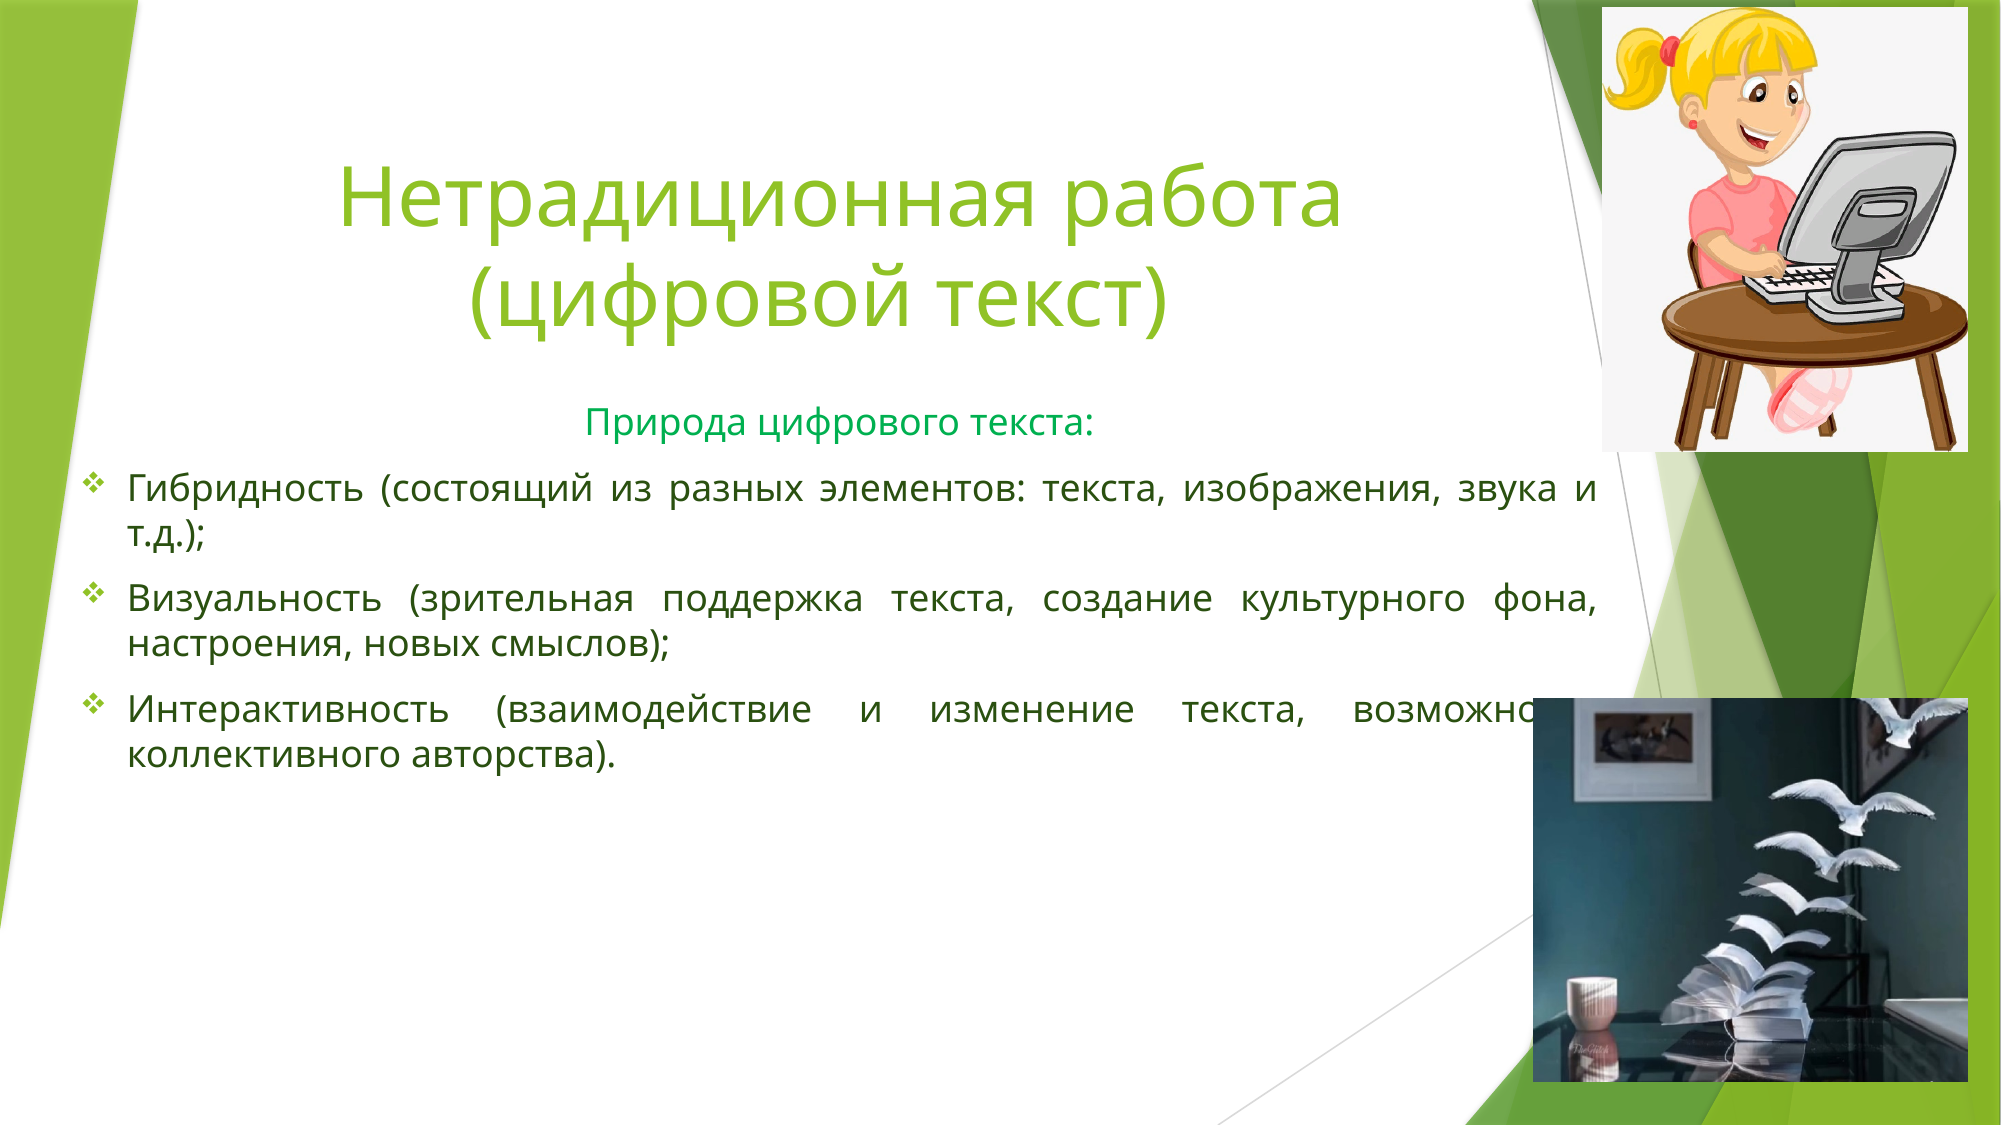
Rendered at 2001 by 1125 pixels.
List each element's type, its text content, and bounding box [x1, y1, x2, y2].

picture [1601, 6, 1969, 452]
title Нетрадиционная работа (цифровой текст) [127, 63, 1555, 351]
subtitle Природа цифрового текста: Гибридность (состоящий из разных элементов: текста, изображения, звука и т.д.); Визуальность (зрительная поддержка текста, создание культурного фона, настроения, новых смыслов); Интерактивность (взаимодействие и изменение текста, возможность коллективного авторства). [65, 390, 1615, 895]
picture [1532, 698, 1969, 1082]
